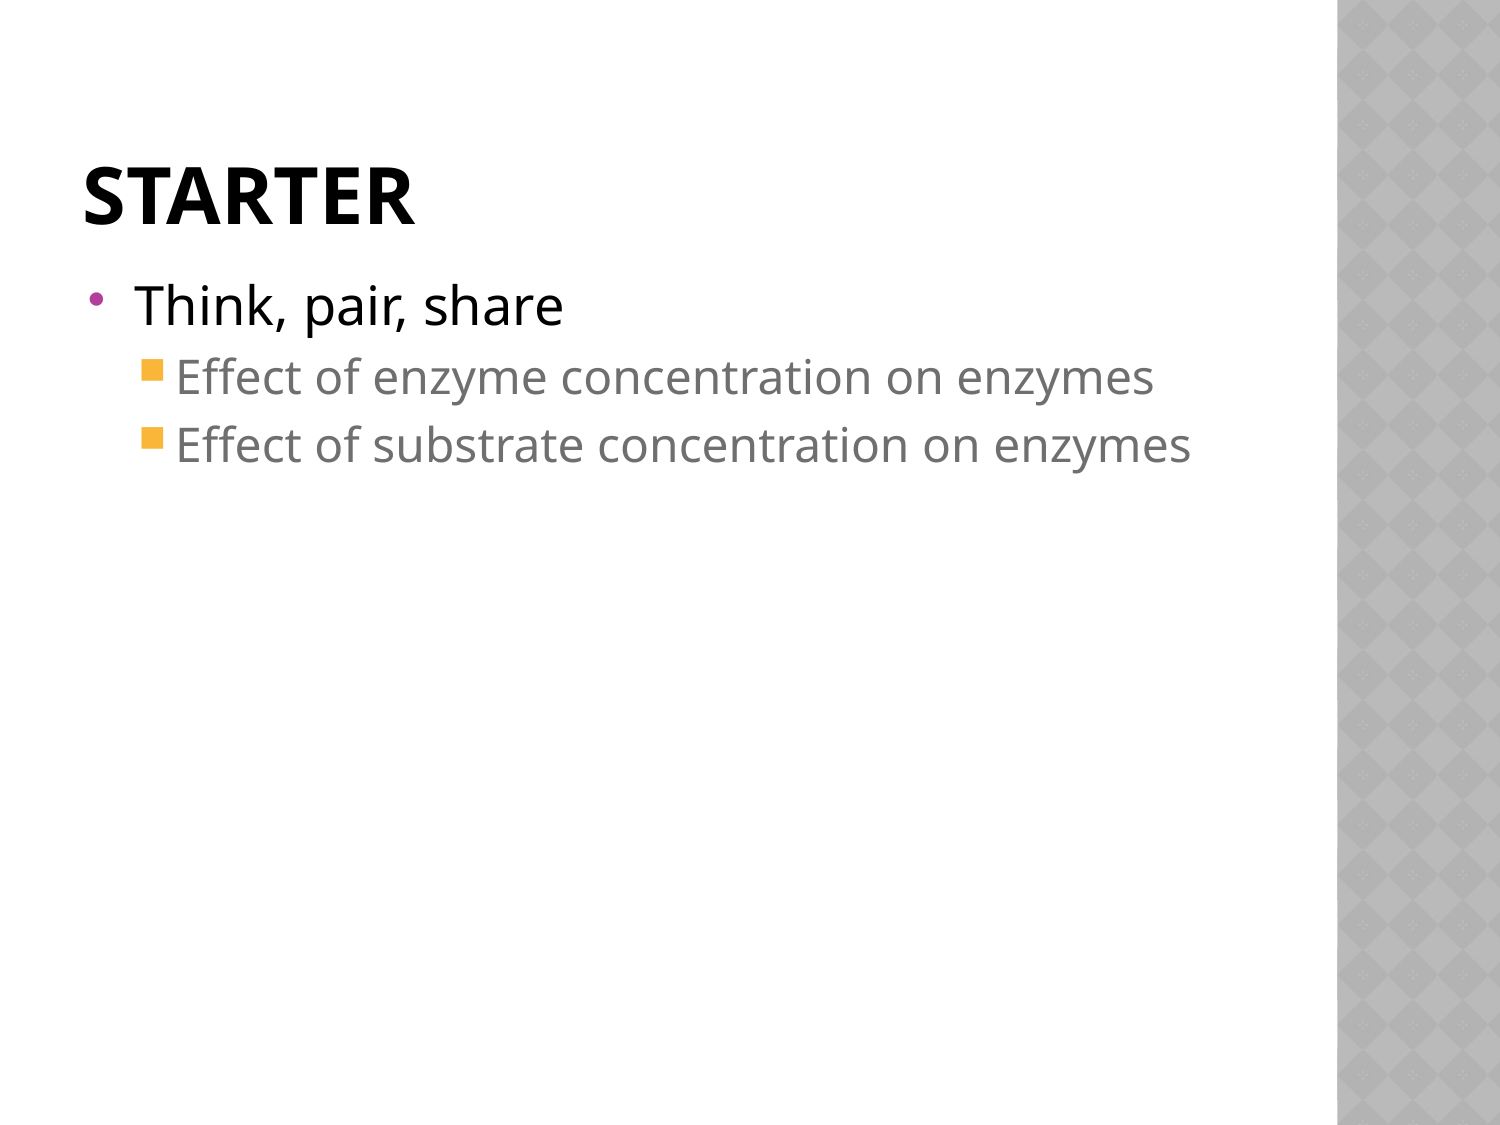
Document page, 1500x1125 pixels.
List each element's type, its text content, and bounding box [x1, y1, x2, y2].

title Starter [75, 52, 1263, 240]
list Think, pair, share Effect of enzyme concentration on enzymes Effect of substrate concentration on enzymes [75, 264, 1263, 1059]
